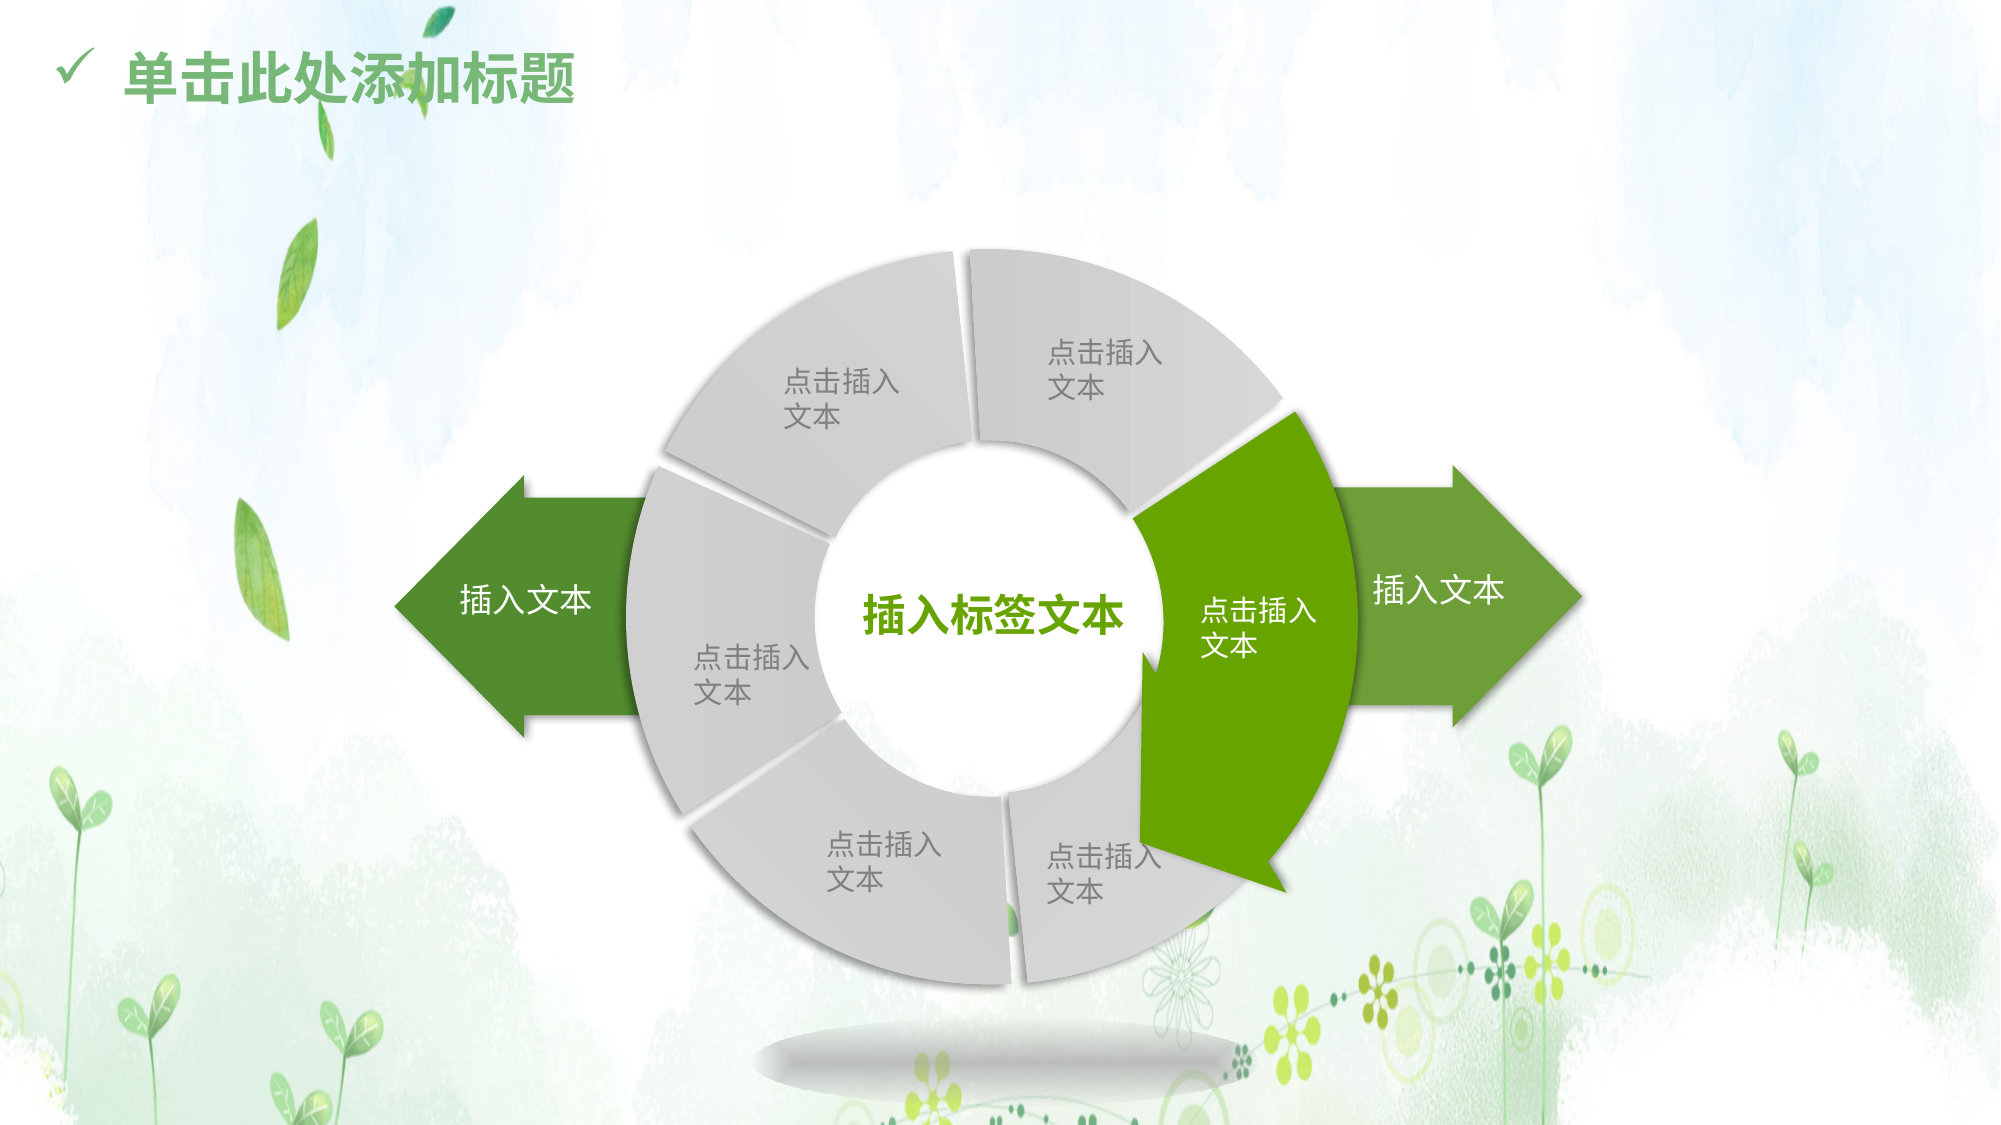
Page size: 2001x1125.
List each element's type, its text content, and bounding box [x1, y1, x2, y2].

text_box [394, 475, 601, 738]
title 单击此处添加标题 [36, 43, 1762, 120]
text_box [749, 1022, 1261, 1109]
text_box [1397, 464, 1583, 728]
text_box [626, 249, 1355, 985]
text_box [601, 190, 1397, 1022]
picture [0, 0, 2001, 1125]
